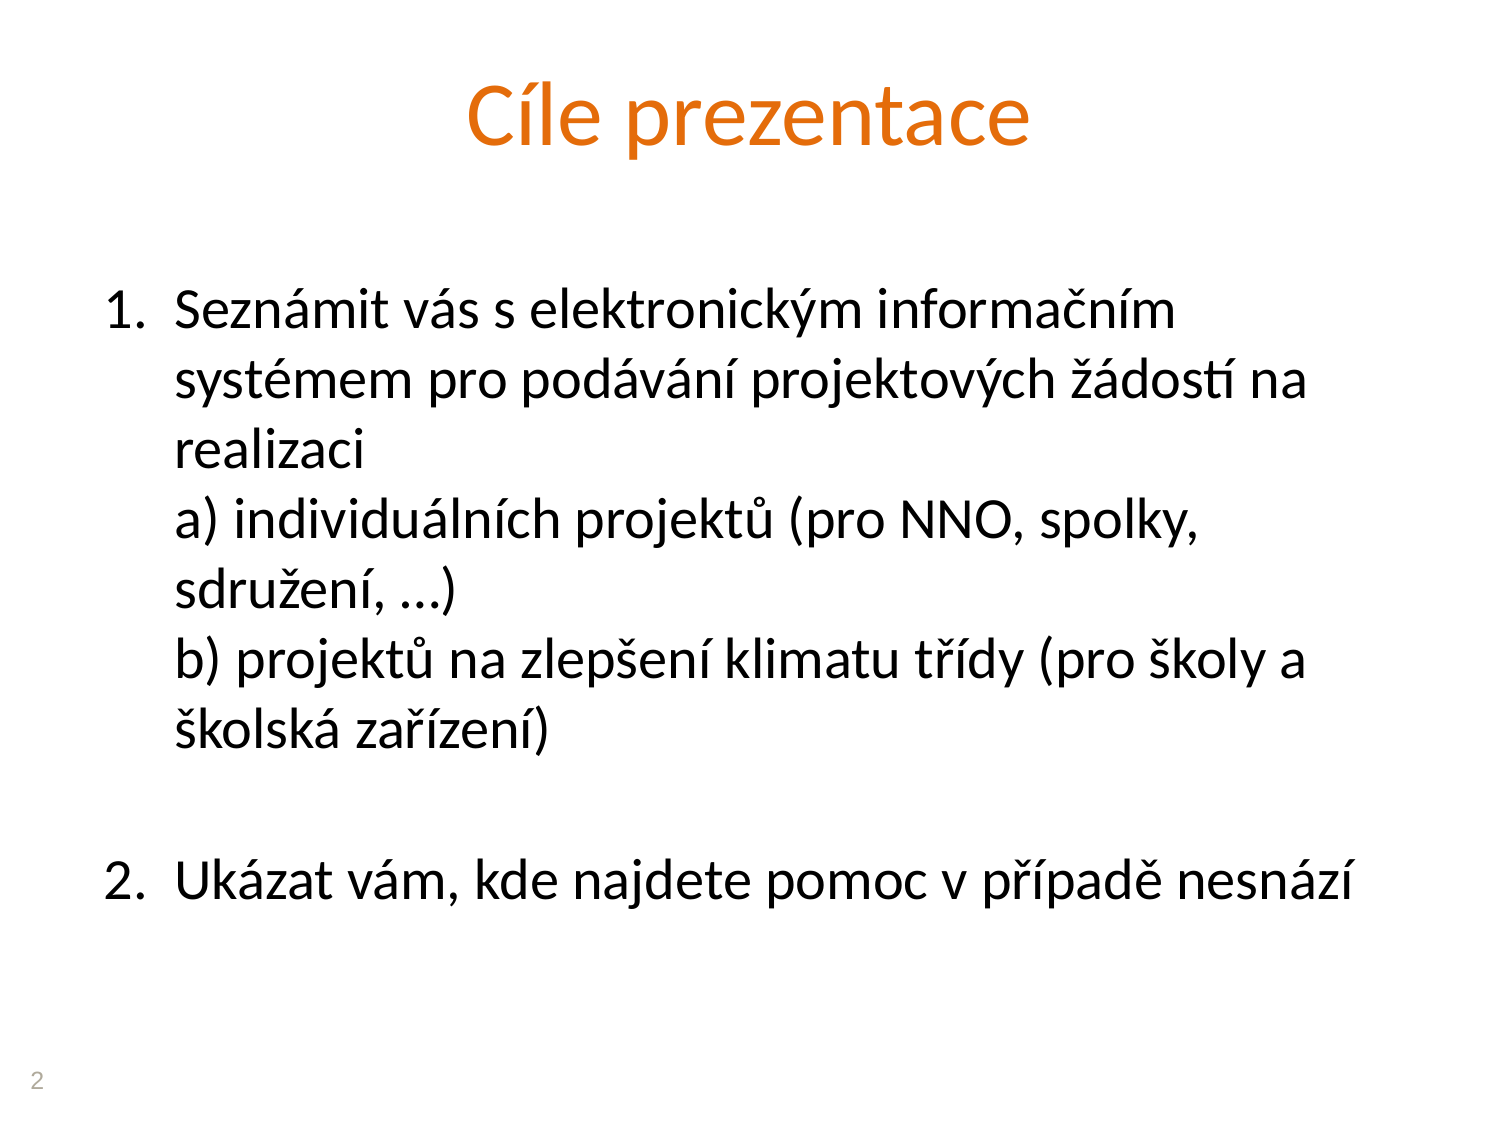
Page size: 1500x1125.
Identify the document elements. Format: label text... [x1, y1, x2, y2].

slide_number 2 [0, 1046, 75, 1114]
list Seznámit vás s elektronickým informačním systémem pro podávání projektových žádostí na realizaci a) individuálních projektů (pro NNO, spolky, sdružení, …) b) projektů na zlepšení klimatu třídy (pro školy a školská zařízení) Ukázat vám, kde najdete pomoc v případě nesnází [75, 262, 1425, 1005]
title Cíle prezentace [75, 45, 1425, 173]
